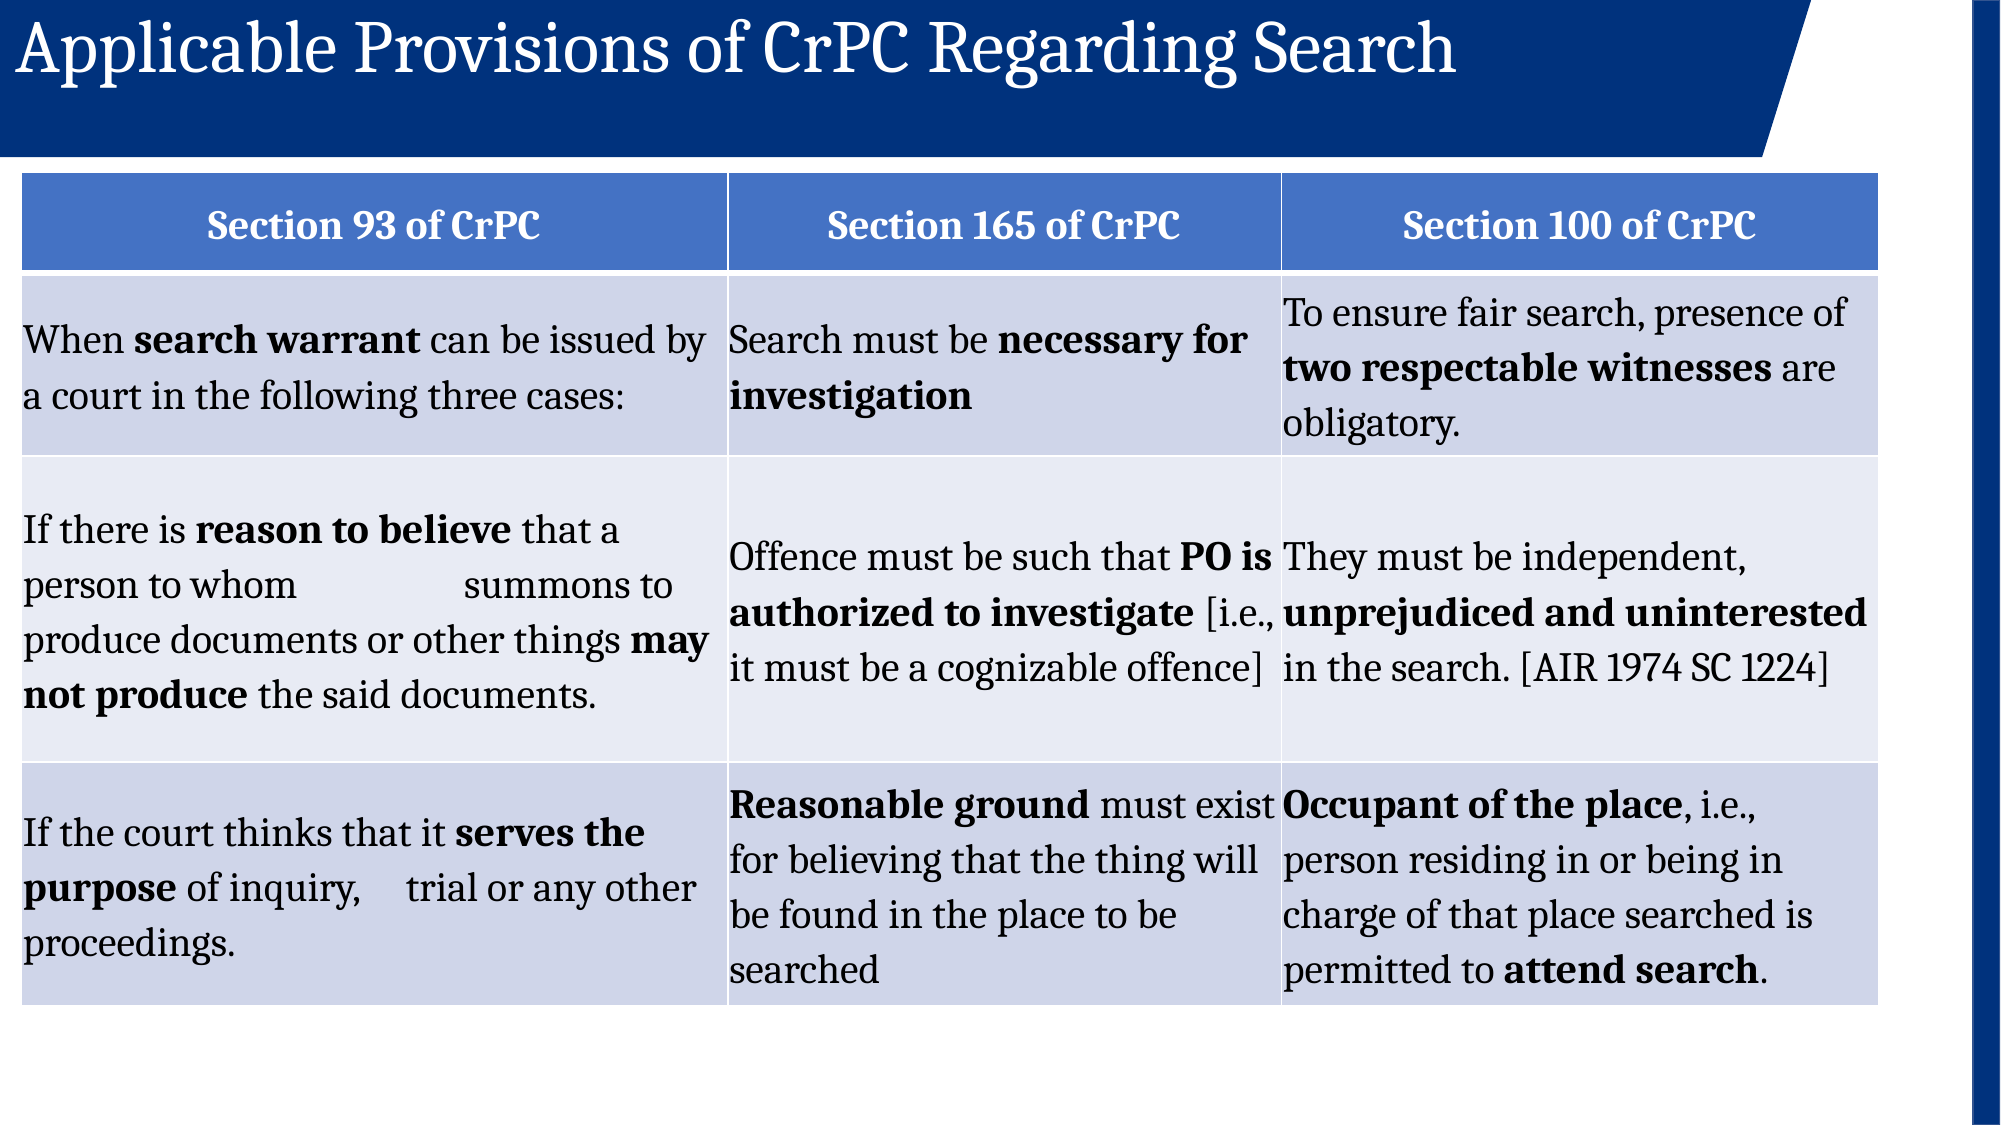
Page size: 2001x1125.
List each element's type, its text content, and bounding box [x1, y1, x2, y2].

table_cell They must be independent, unprejudiced and uninterested in the search. [AIR 1974 SC 1224] [1282, 457, 1878, 761]
table_cell When search warrant can be issued by a court in the following three cases: [22, 276, 727, 455]
table_cell To ensure fair search, presence of two respectable witnesses are obligatory. [1282, 276, 1878, 455]
table_header Section 100 of CrPC [1282, 173, 1878, 270]
table_cell If there is reason to believe that a person to whom summons to produce documents or other things may not produce the said documents. [22, 457, 727, 761]
table_cell Search must be necessary for investigation [729, 276, 1281, 455]
table_cell Reasonable ground must exist for believing that the thing will be found in the place to be searched [729, 763, 1281, 1005]
table_header Section 165 of CrPC [729, 173, 1281, 270]
table_cell Occupant of the place, i.e., person residing in or being in charge of that place searched is permitted to attend search. [1282, 763, 1878, 1005]
list [35, 181, 1894, 1035]
table_cell If the court thinks that it serves the purpose of inquiry, trial or any other proceedings. [22, 763, 727, 1005]
list Applicable Provisions of CrPC Regarding Search [0, 0, 1647, 127]
table_header Section 93 of CrPC [22, 173, 727, 270]
table_cell Offence must be such that PO is authorized to investigate [i.e., it must be a cognizable offence] [729, 457, 1281, 761]
